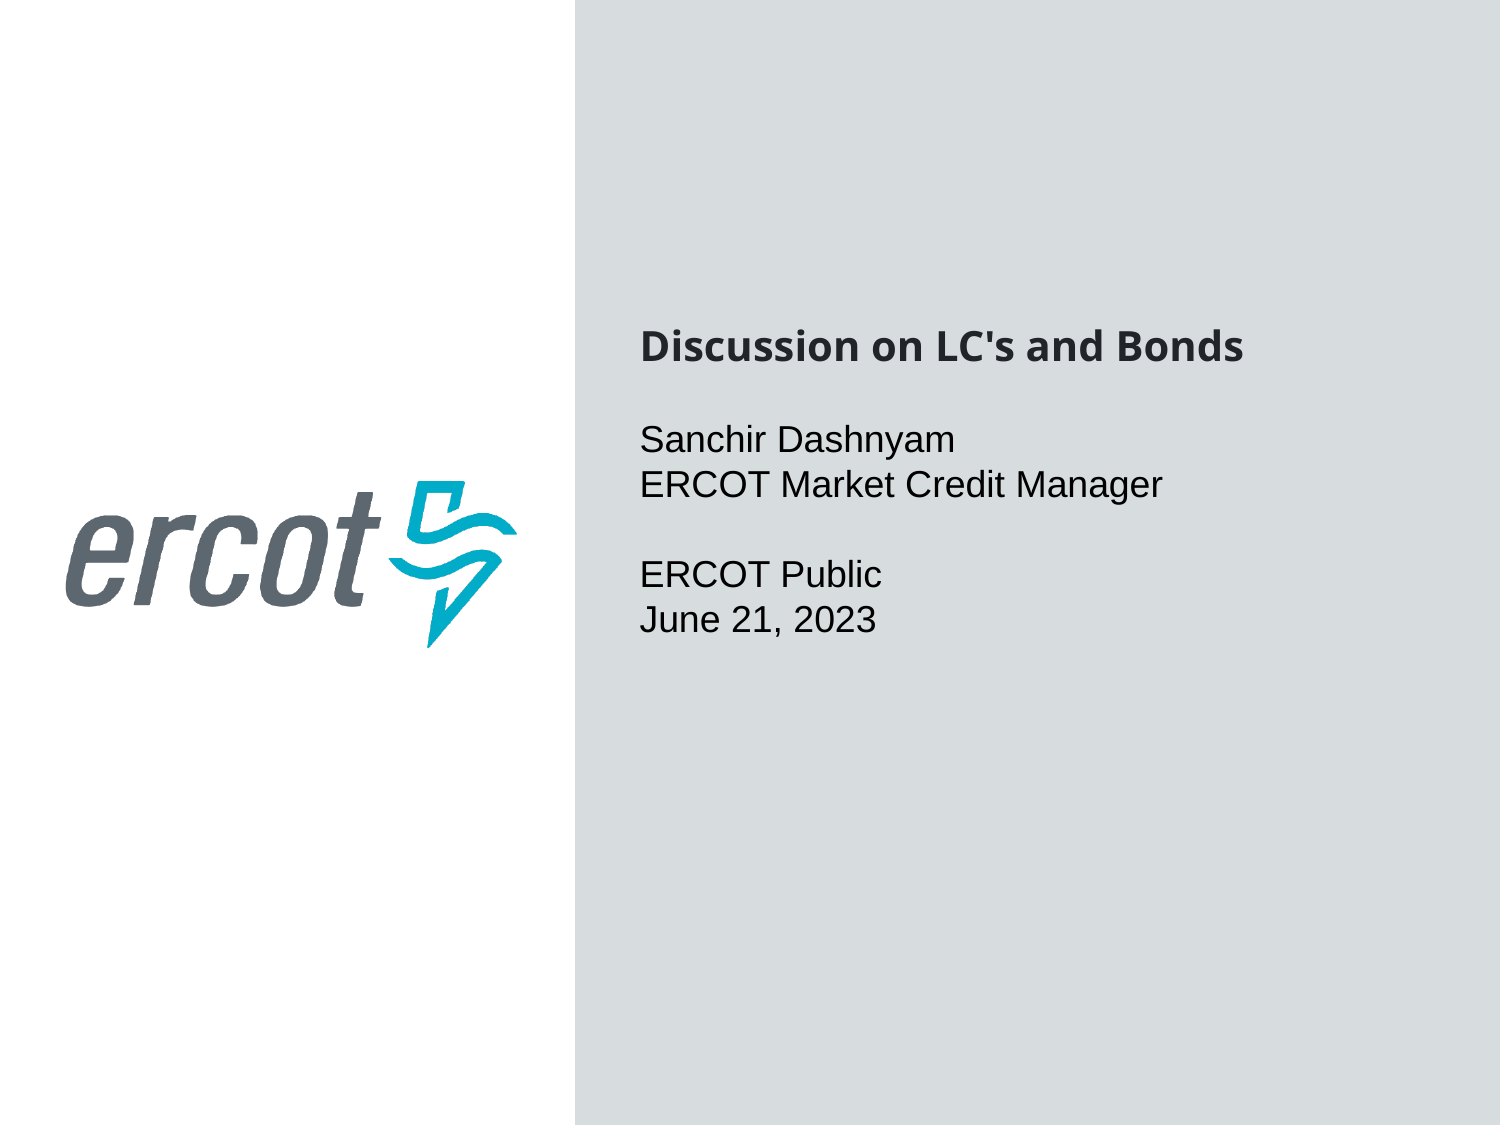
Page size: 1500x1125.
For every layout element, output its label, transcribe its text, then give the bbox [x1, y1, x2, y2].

picture [56, 471, 525, 654]
text_box Discussion on LC's and Bonds Sanchir Dashnyam ERCOT Market Credit Manager ERCOT Public June 21, 2023 [624, 312, 1463, 693]
